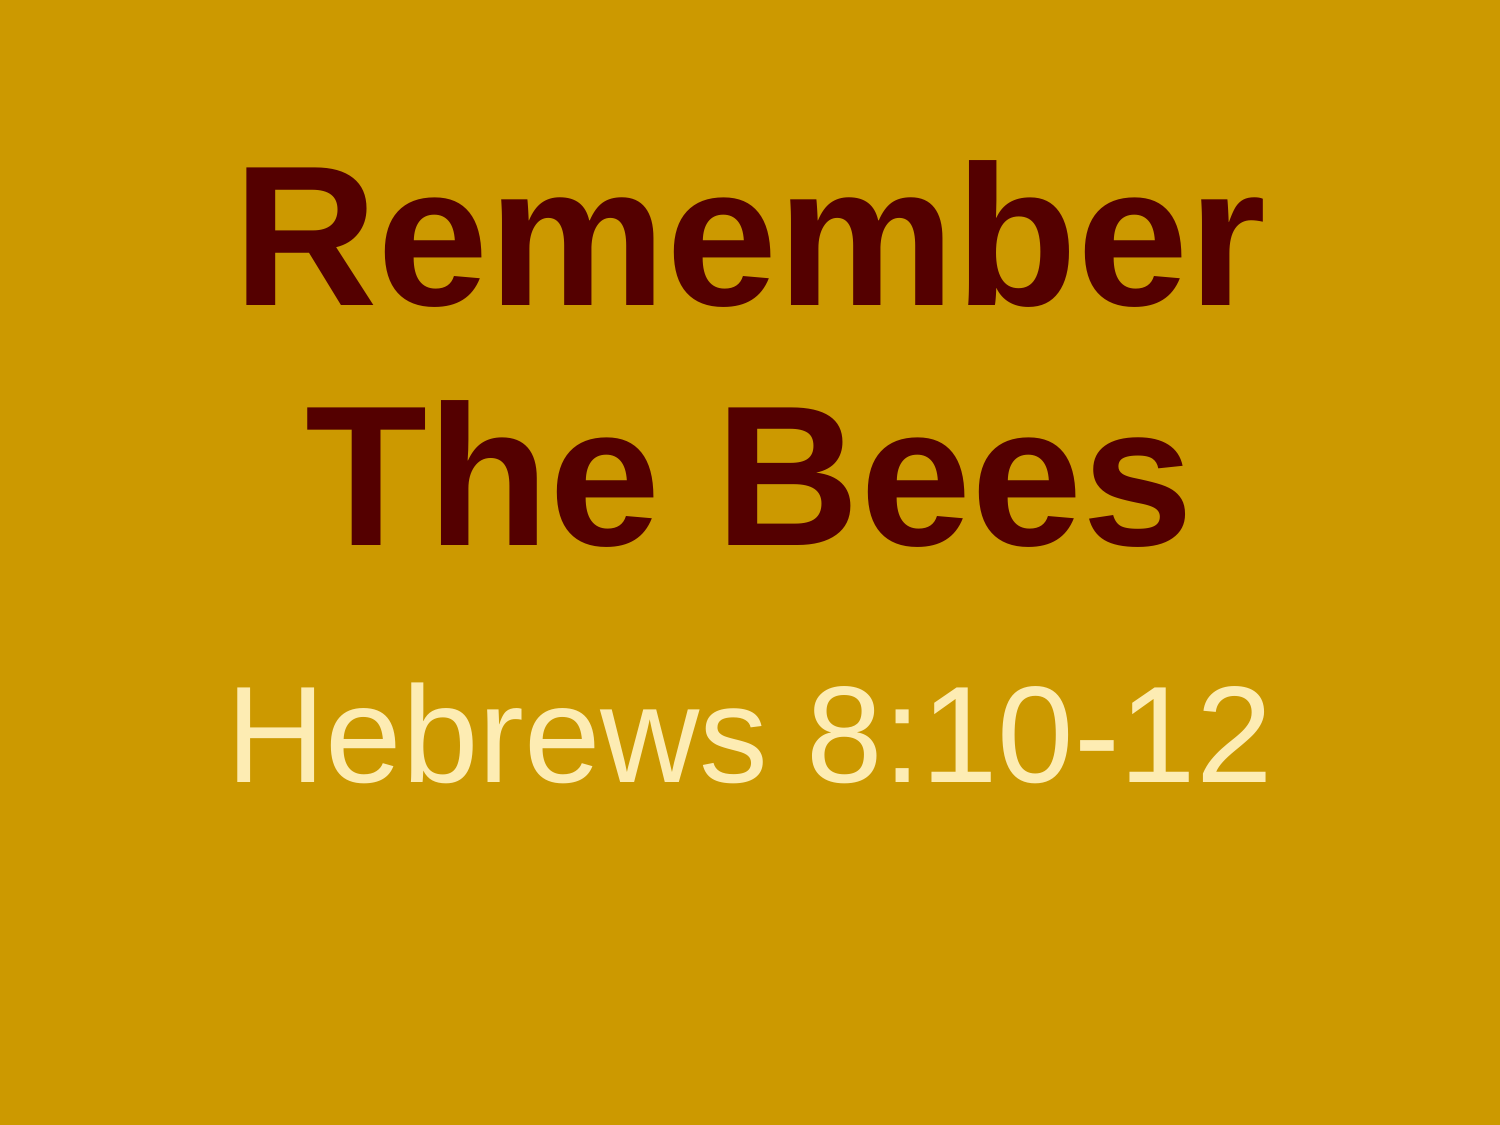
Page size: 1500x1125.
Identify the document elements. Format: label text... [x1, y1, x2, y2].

title Remember The Bees [112, 99, 1388, 591]
subtitle Hebrews 8:10-12 [200, 637, 1300, 925]
